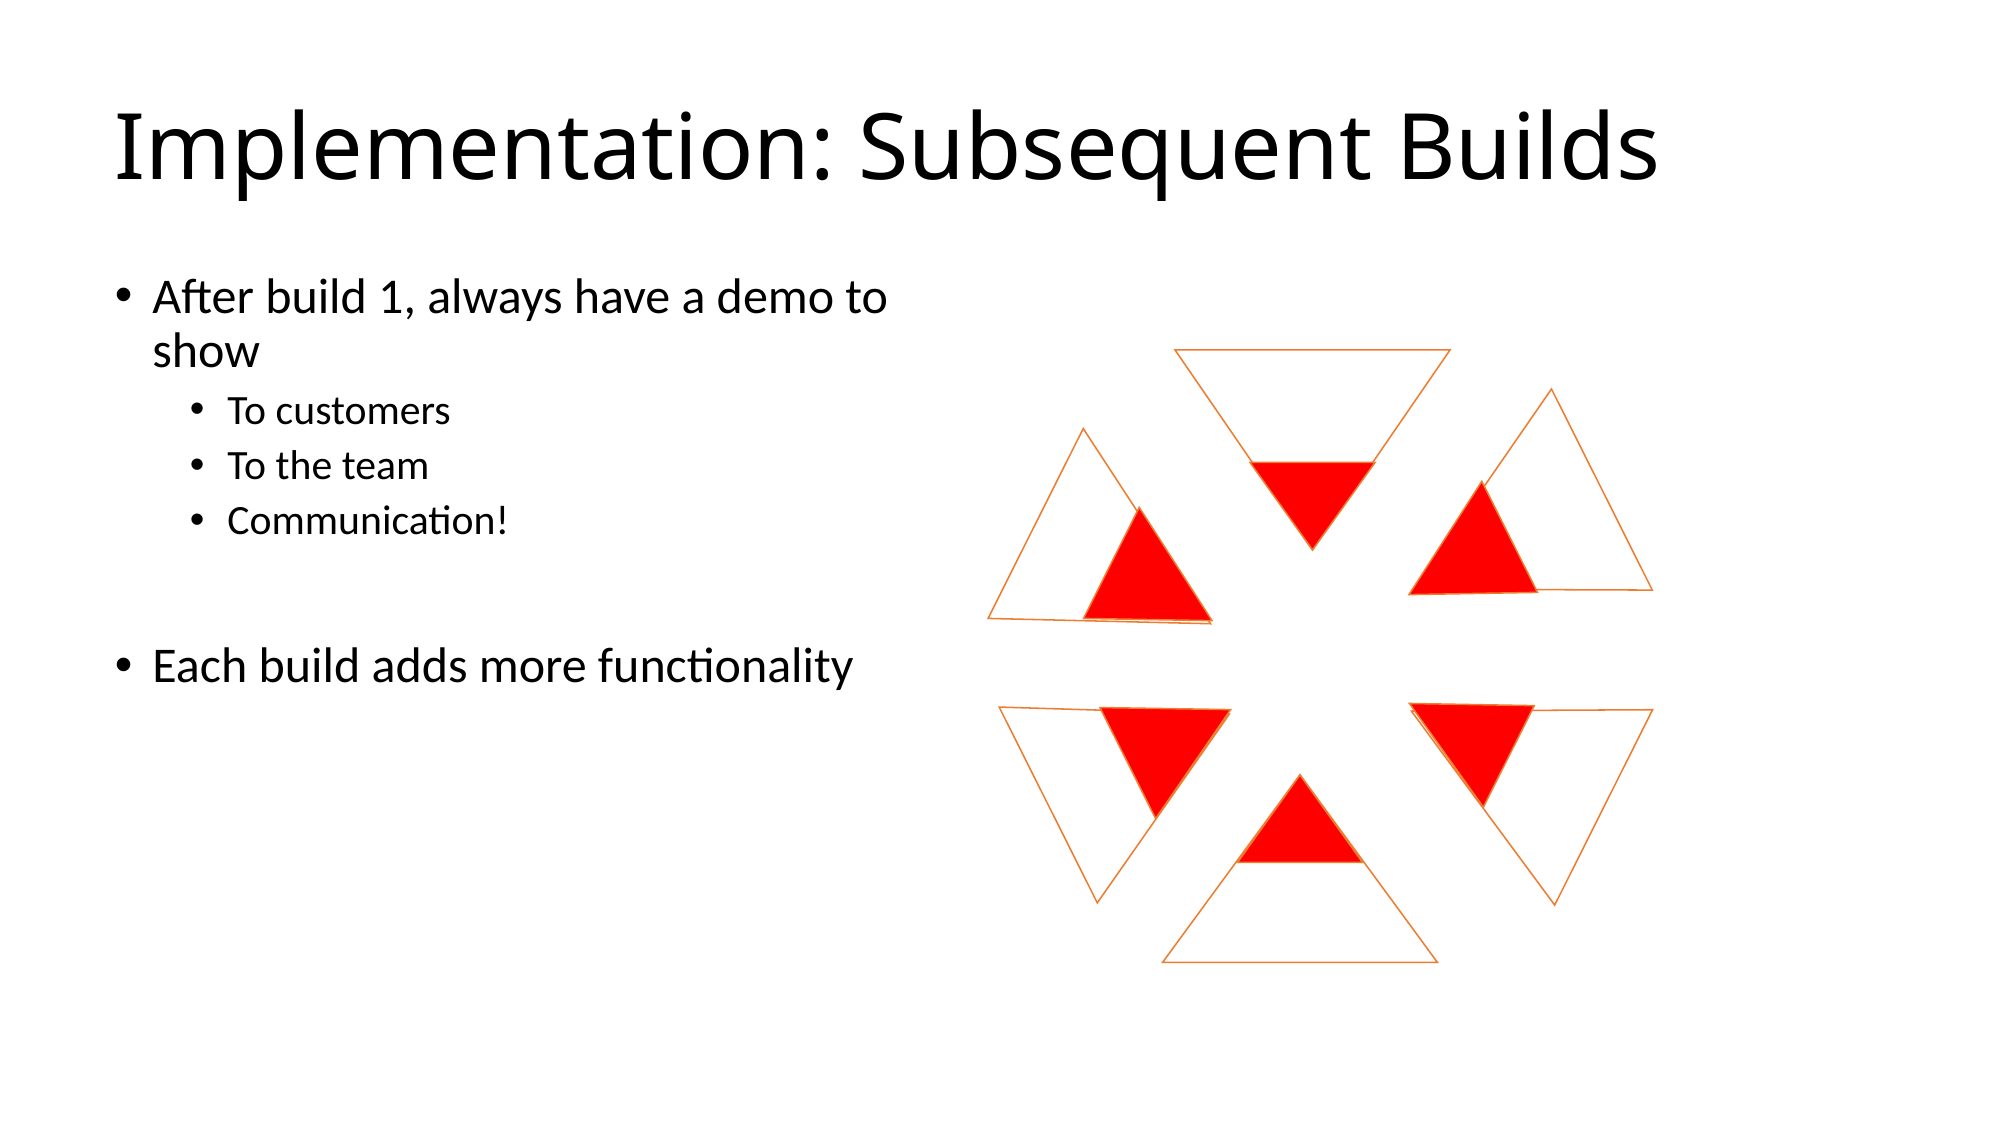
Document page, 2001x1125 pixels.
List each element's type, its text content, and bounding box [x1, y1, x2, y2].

text_box [1516, 709, 1653, 906]
text_box [988, 428, 1106, 622]
list After build 1, always have a demo to show To customers To the team Communication! Each build adds more functionality [99, 262, 992, 988]
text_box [1105, 462, 1516, 863]
text_box [1162, 863, 1438, 963]
text_box [999, 707, 1126, 903]
text_box [1501, 388, 1653, 591]
text_box [1175, 349, 1451, 461]
title Implementation: Subsequent Builds [99, 75, 1867, 225]
